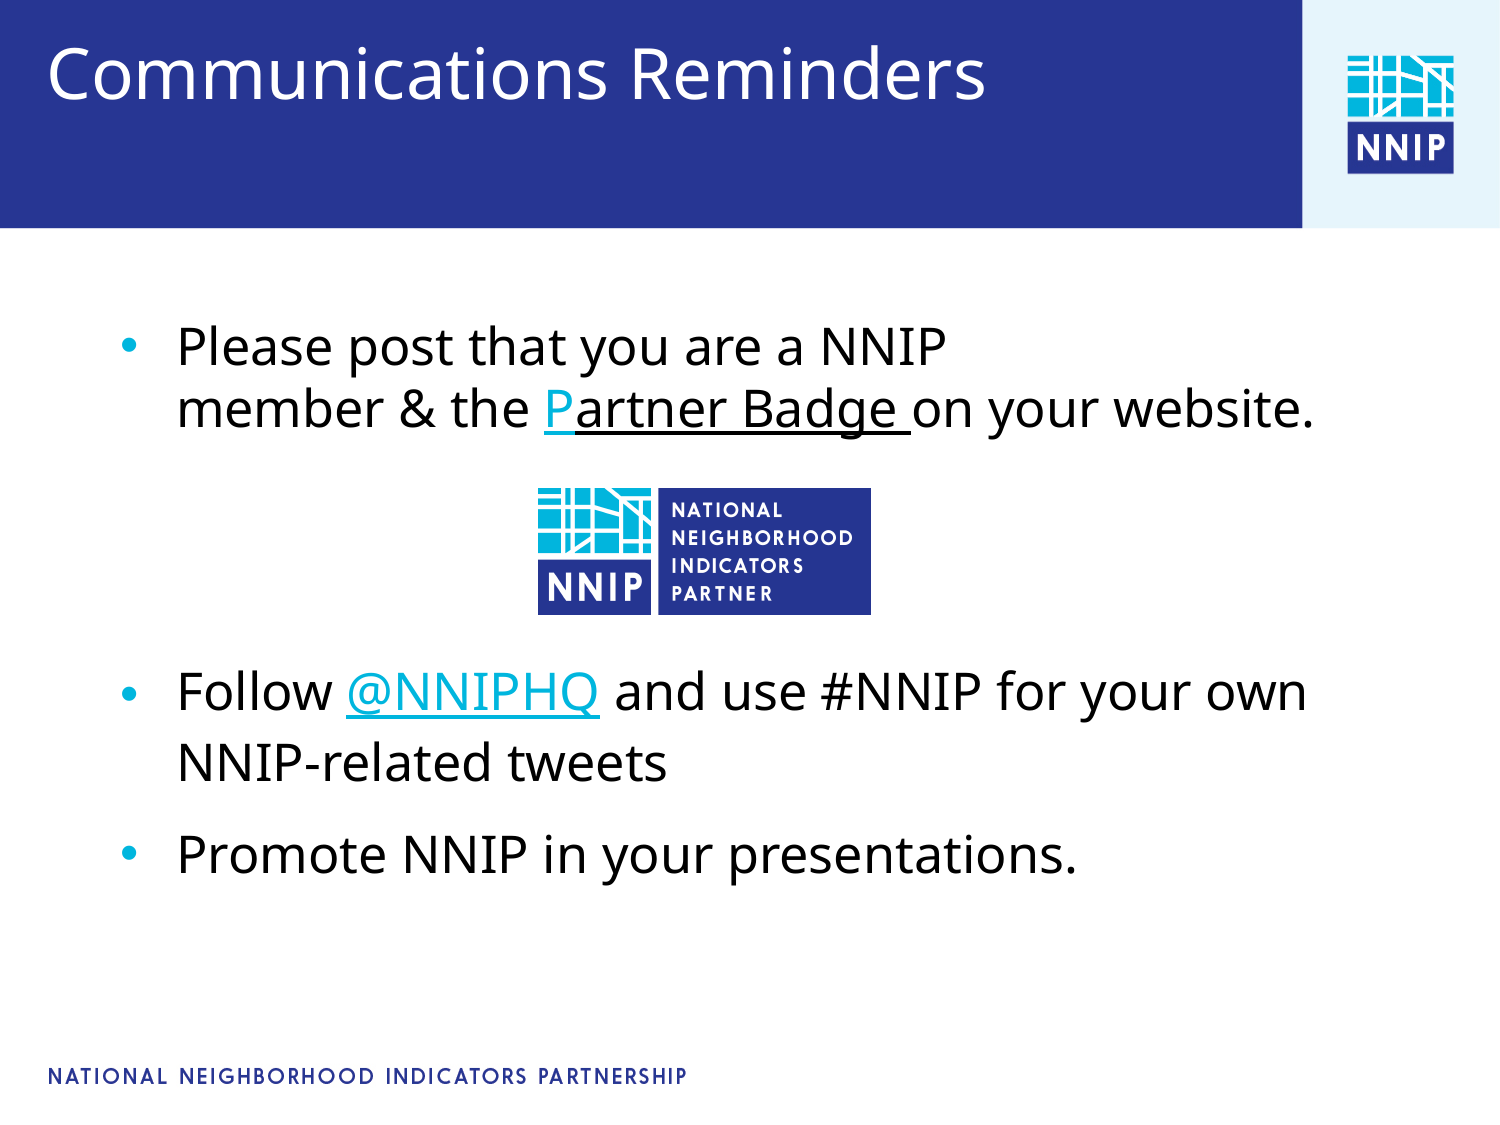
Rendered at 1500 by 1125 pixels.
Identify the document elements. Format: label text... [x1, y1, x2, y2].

picture [0, 0, 1500, 1125]
title Communications Reminders [31, 21, 1277, 195]
list Please post that you are a NNIP member & the Partner Badge on your website. Follow @NNIPHQ and use #NNIP for your own NNIP-related tweets Promote NNIP in your presentations. [105, 305, 1364, 971]
